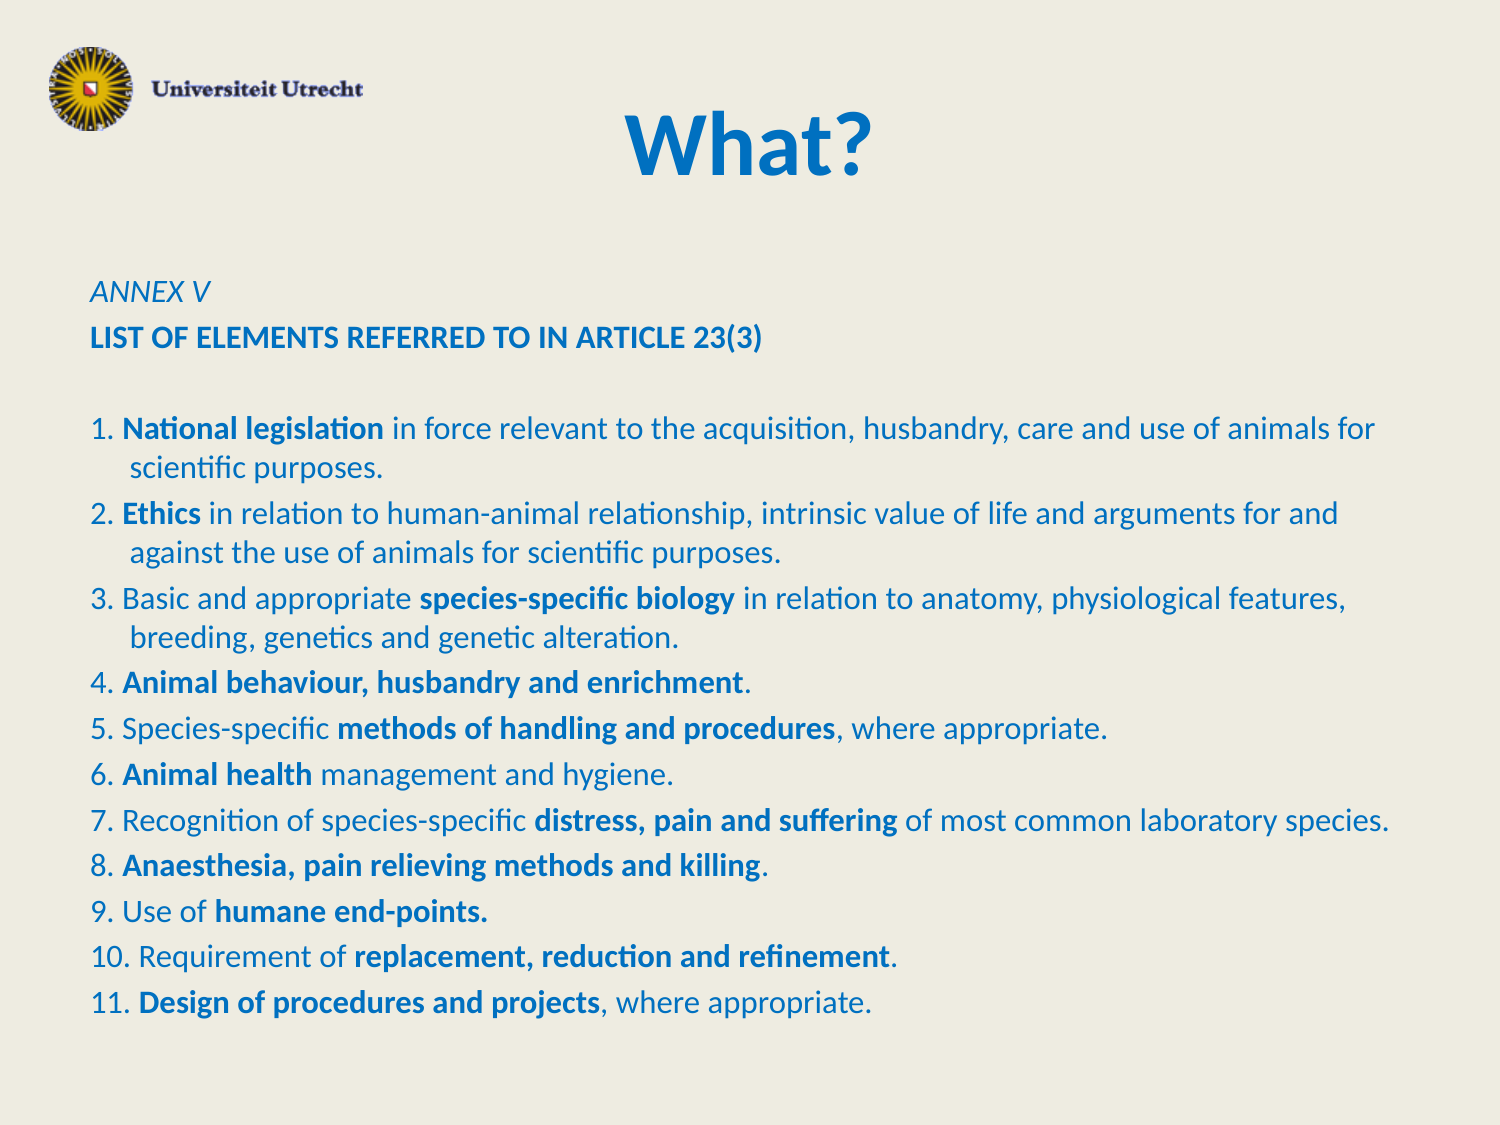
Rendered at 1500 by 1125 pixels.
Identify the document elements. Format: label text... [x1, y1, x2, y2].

list ANNEX V LIST OF ELEMENTS REFERRED TO IN ARTICLE 23(3) 1. National legislation in force relevant to the acquisition, husbandry, care and use of animals for scientific purposes. 2. Ethics in relation to human-animal relationship, intrinsic value of life and arguments for and against the use of animals for scientific purposes. 3. Basic and appropriate species-specific biology in relation to anatomy, physiological features, breeding, genetics and genetic alteration. 4. Animal behaviour, husbandry and enrichment. 5. Species-specific methods of handling and procedures, where appropriate. 6. Animal health management and hygiene. 7. Recognition of species-specific distress, pain and suffering of most common laboratory species. 8. Anaesthesia, pain relieving methods and killing. 9. Use of humane end-points. 10. Requirement of replacement, reduction and refinement. 11. Design of procedures and projects, where appropriate. [75, 262, 1425, 1083]
picture [49, 47, 75, 131]
title What? [75, 45, 1425, 233]
